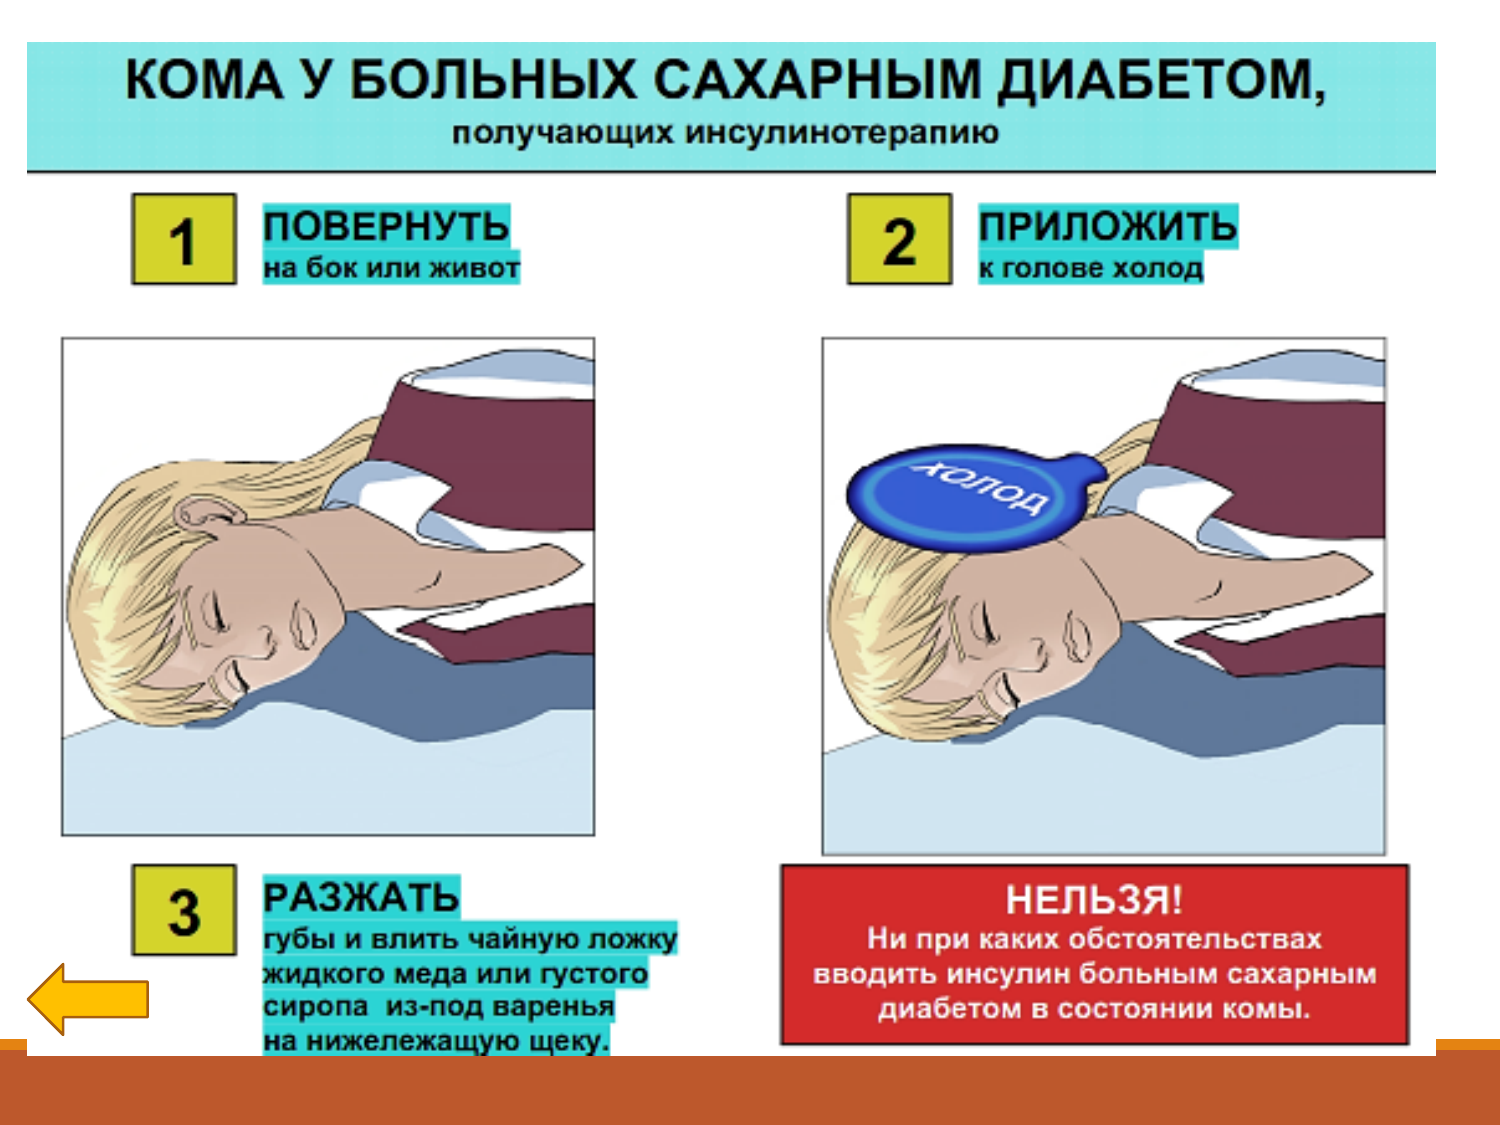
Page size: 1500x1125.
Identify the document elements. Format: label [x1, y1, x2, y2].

picture [27, 42, 1436, 1057]
